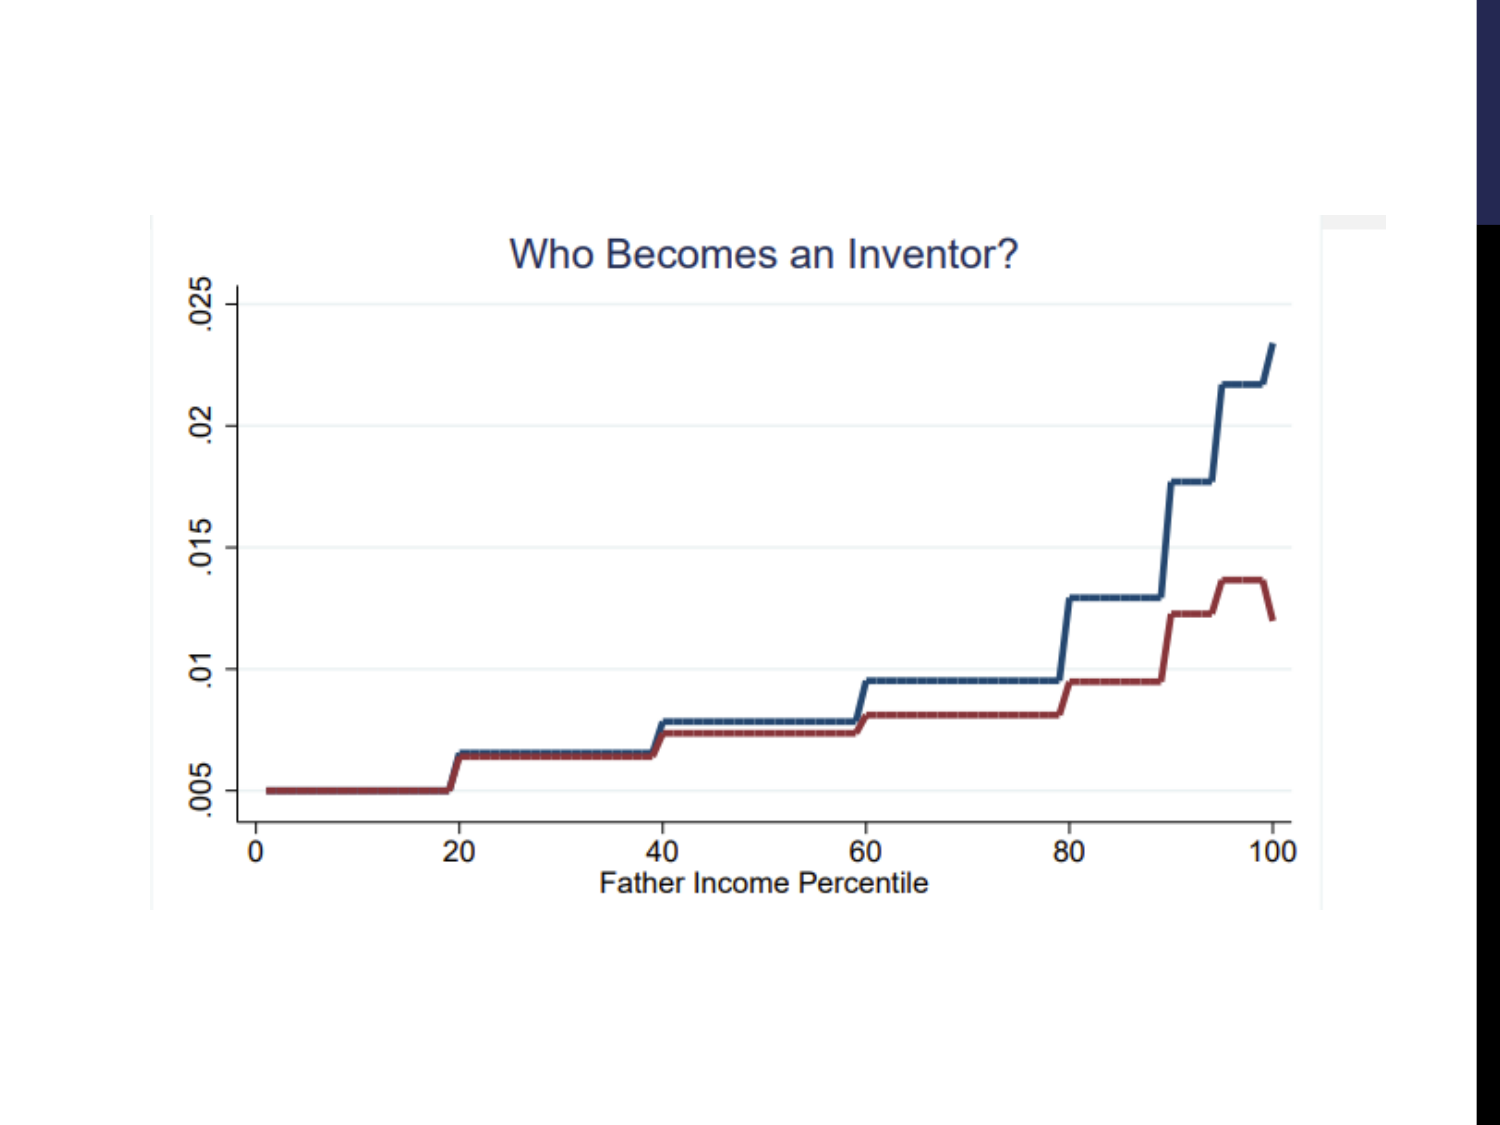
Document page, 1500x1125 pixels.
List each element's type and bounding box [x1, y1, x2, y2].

picture [149, 214, 1387, 911]
